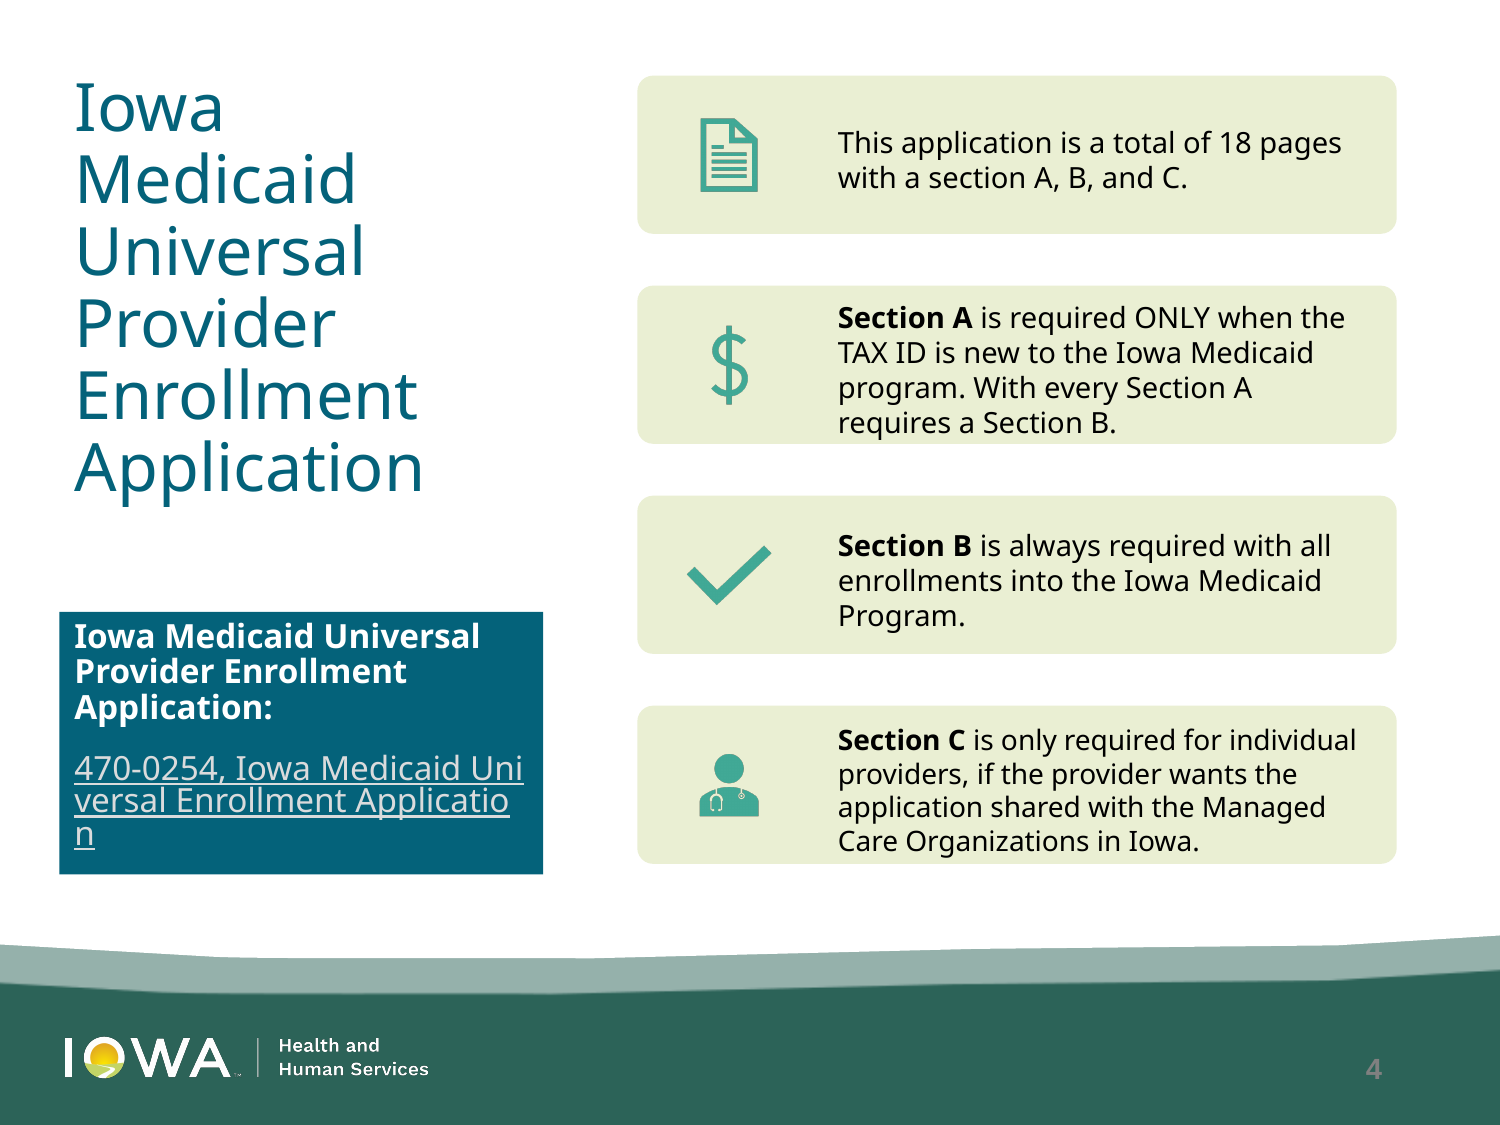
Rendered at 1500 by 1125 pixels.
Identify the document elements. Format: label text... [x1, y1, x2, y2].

text_box Iowa Medicaid Universal Provider Enrollment Application [58, 249, 528, 514]
picture [65, 1036, 429, 1079]
slide_number 4 [1059, 1042, 1397, 1103]
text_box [637, 74, 1397, 875]
text_box Iowa Medicaid Universal Provider Enrollment Application: 470-0254, Iowa Medicaid Universal Enrollment Application [59, 611, 544, 875]
